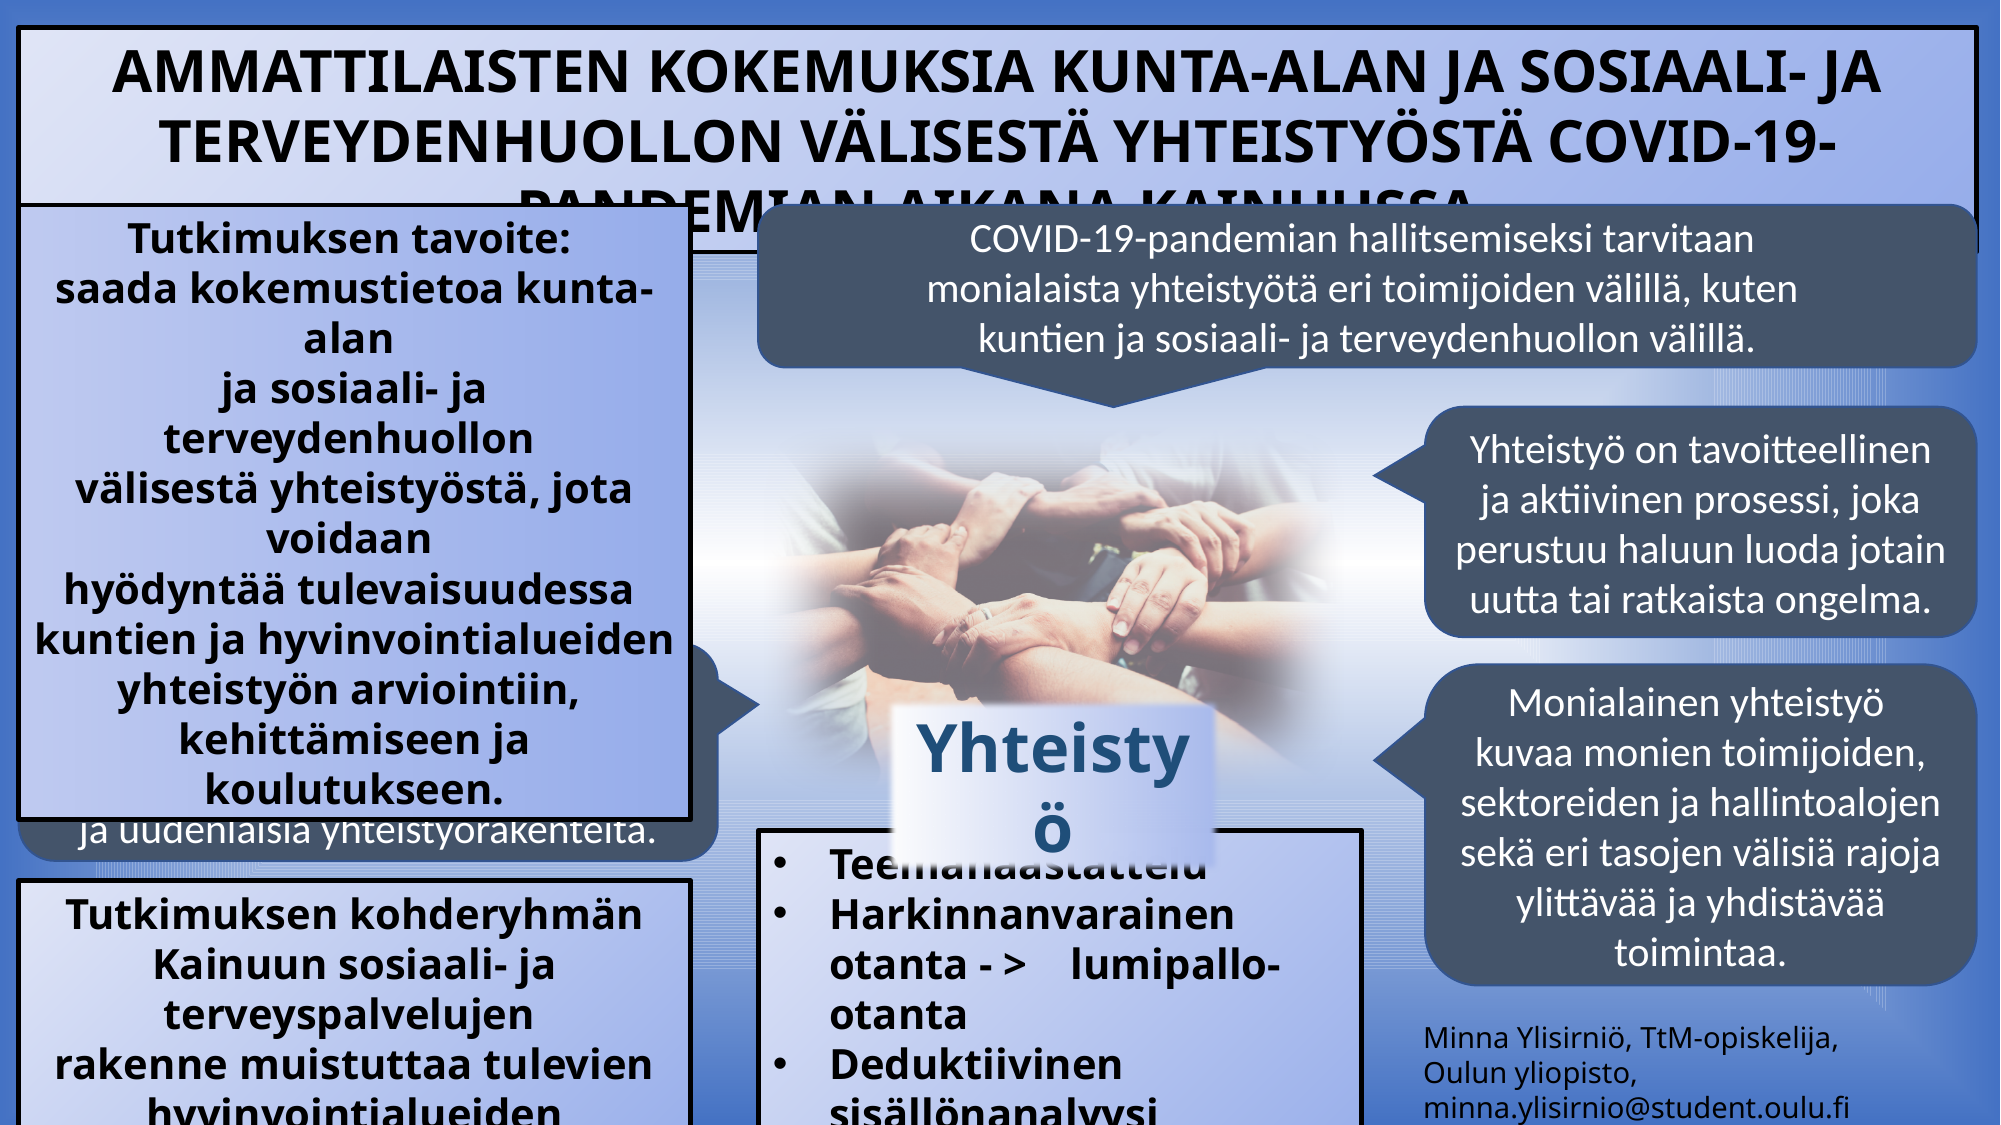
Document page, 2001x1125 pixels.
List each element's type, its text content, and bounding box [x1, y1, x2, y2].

text_box Terveyden ja hyvinvoinnin edistäminen vaatii kunnilta ja tulevilta hyvinvointialueilta tiivistä yhteistyötä ja uudenlaisia yhteistyörakenteita. [17, 643, 758, 862]
text_box Tutkimuksen kohderyhmän Kainuun sosiaali- ja terveyspalvelujen rakenne muistuttaa tulevien hyvinvointialueiden rakennetta. [18, 880, 691, 1125]
picture [758, 421, 1349, 800]
text_box Tutkimuksen tavoite: saada kokemustietoa kunta-alan ja sosiaali- ja terveydenhuollon välisestä yhteistyöstä, jota voidaan hyödyntää tulevaisuudessa kuntien ja hyvinvointialueiden yhteistyön arviointiin, kehittämiseen ja koulutukseen. [18, 204, 691, 820]
text_box AMMATTILAISTEN KOKEMUKSIA KUNTA-ALAN JA SOSIAALI- JA TERVEYDENHUOLLON VÄLISESTÄ YHTEISTYÖSTÄ COVID-19-PANDEMIAN AIKANA KAINUUSSA [18, 27, 1977, 252]
text_box Monialainen yhteistyö kuvaa monien toimijoiden, sektoreiden ja hallintoalojen sekä eri tasojen välisiä rajoja ylittävää ja yhdistävää toimintaa. [1372, 663, 1978, 987]
text_box Minna Ylisirniö, TtM-opiskelija, Oulun yliopisto, minna.ylisirnio@student.oulu.fi [1408, 1011, 1994, 1125]
text_box Yhteistyö [895, 800, 1213, 864]
text_box COVID-19-pandemian hallitsemiseksi tarvitaan monialaista yhteistyötä eri toimijoiden välillä, kuten kuntien ja sosiaali- ja terveydenhuollon välillä. [757, 203, 1978, 409]
text_box Teemahaastattelu Harkinnanvarainen otanta - > lumipallo-otanta Deduktiivinen sisällönanalyysi Tieteellinen artikkeli [758, 830, 1362, 1125]
text_box Yhteistyö on tavoitteellinen ja aktiivinen prosessi, joka perustuu haluun luoda jotain uutta tai ratkaista ongelma. [1372, 405, 1978, 639]
